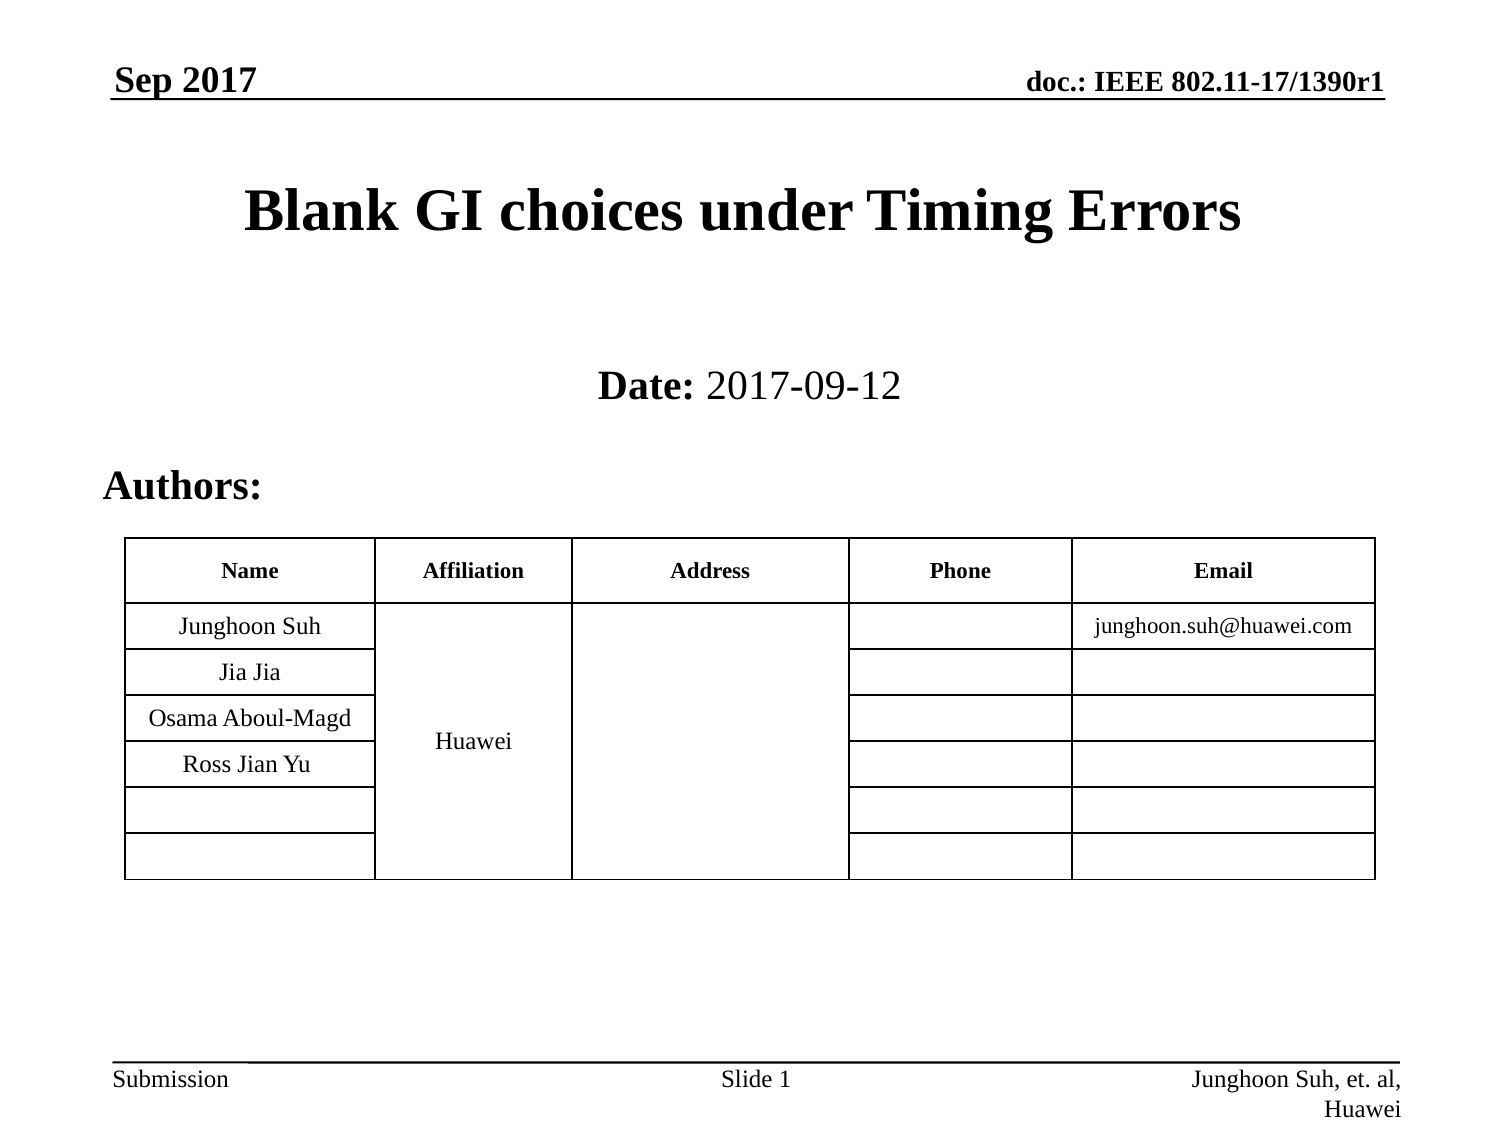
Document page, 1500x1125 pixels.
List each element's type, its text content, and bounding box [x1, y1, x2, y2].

table_cell [1073, 742, 1374, 786]
table_header Name [126, 539, 374, 602]
table_cell [1073, 696, 1374, 740]
text_box Authors: [87, 450, 325, 513]
table_cell [126, 834, 374, 879]
table_cell Junghoon Suh [126, 604, 374, 648]
table_cell [1073, 788, 1374, 832]
title Blank GI choices under Timing Errors [62, 112, 1425, 300]
table_cell [126, 788, 374, 832]
table_cell Osama Aboul-Magd [126, 696, 374, 740]
table_header Phone [850, 539, 1071, 602]
slide_number Slide 1 [712, 1061, 800, 1093]
table_cell junghoon.suh@huawei.com [1073, 604, 1374, 648]
table_header Affiliation [376, 539, 571, 602]
table_cell [850, 788, 1071, 832]
table_cell [850, 696, 1071, 740]
footer Junghoon Suh, et. al, Huawei [1124, 1061, 1402, 1093]
table_cell Ross Jian Yu [126, 742, 374, 786]
table_cell Huawei [376, 604, 571, 879]
table_cell [850, 834, 1071, 879]
table_cell [1073, 834, 1374, 879]
table_cell [1073, 650, 1374, 694]
list Date: 2017-09-12 [112, 350, 1388, 413]
table_cell [850, 650, 1071, 694]
table_header Email [1073, 539, 1374, 602]
table_cell [850, 742, 1071, 786]
table_header Address [573, 539, 848, 602]
table_cell [850, 604, 1071, 648]
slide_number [114, 54, 261, 101]
table_cell [573, 604, 848, 879]
table_cell Jia Jia [126, 650, 374, 694]
